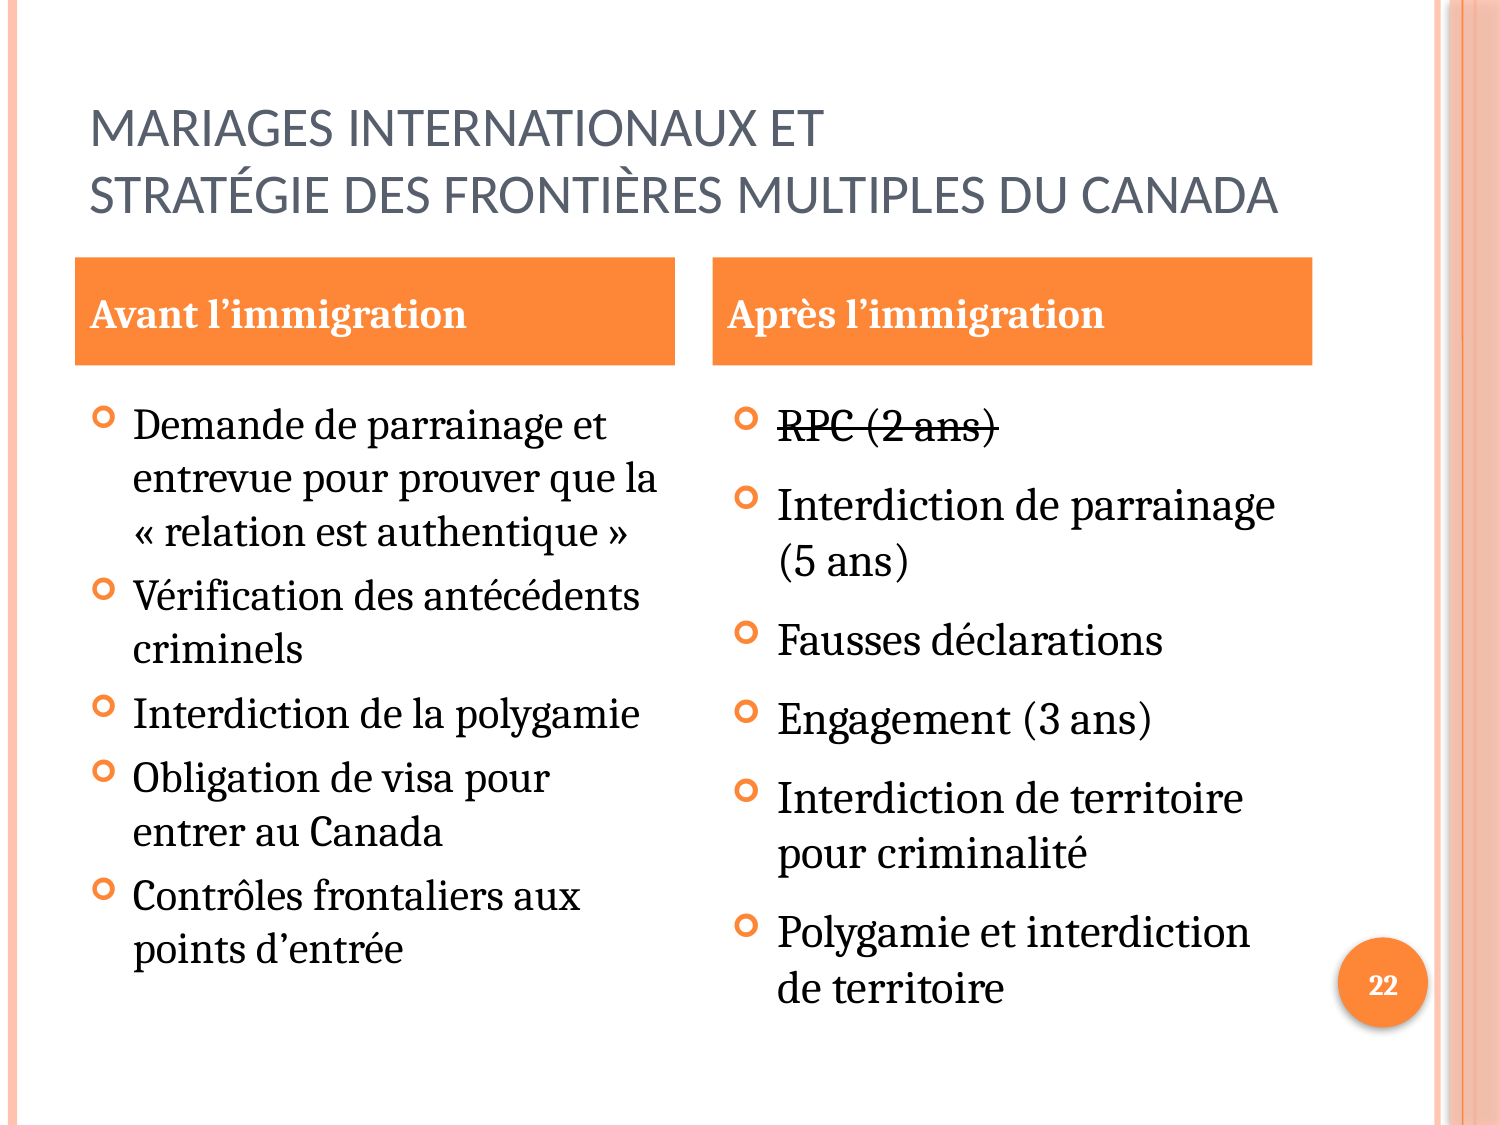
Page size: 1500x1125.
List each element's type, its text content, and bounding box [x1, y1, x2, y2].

list Avant l’immigration [75, 257, 675, 366]
title Mariages internationaux et Stratégie des frontières multiples du Canada [75, 44, 1313, 233]
list RPC (2 ans) Interdiction de parrainage (5 ans) Fausses déclarations Engagement (3 ans) Interdiction de territoire pour criminalité Polygamie et interdiction de territoire [717, 387, 1318, 1025]
slide_number 22 [1333, 940, 1434, 1027]
list Après l’immigration [712, 257, 1313, 366]
list Demande de parrainage et entrevue pour prouver que la « relation est authentique » Vérification des antécédents criminels Interdiction de la polygamie Obligation de visa pour entrer au Canada Contrôles frontaliers aux points d’entrée [75, 387, 675, 1025]
